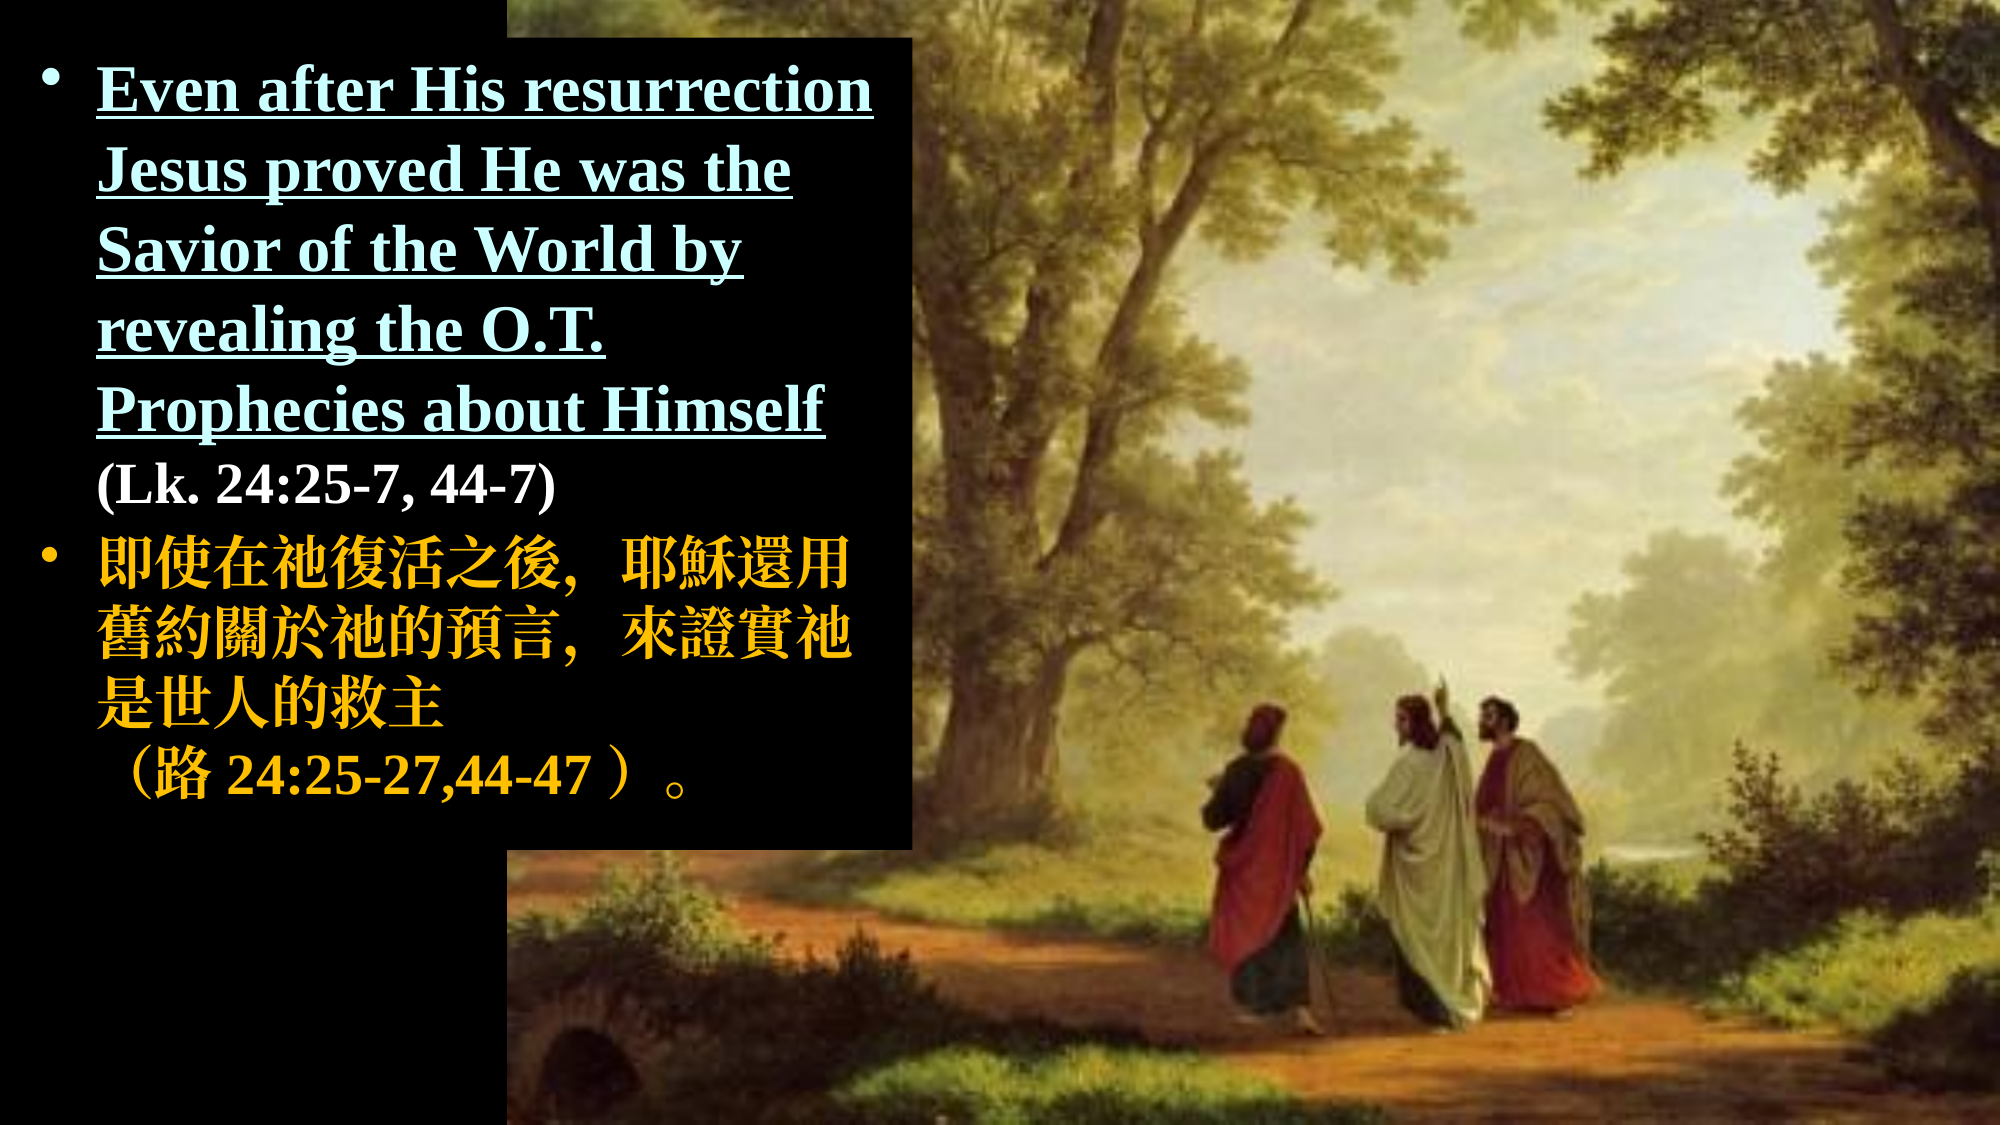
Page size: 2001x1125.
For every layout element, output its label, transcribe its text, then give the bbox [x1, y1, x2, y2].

list Even after His resurrection Jesus proved He was the Savior of the World by revealing the O.T. Prophecies about Himself (Lk. 24:25-7, 44-7) 即使在祂復活之後，耶穌還用舊約關於祂的預言，來證實祂是世人的救主 （路24:25-27,44-47）。 [24, 37, 501, 850]
picture [506, 0, 2000, 1125]
